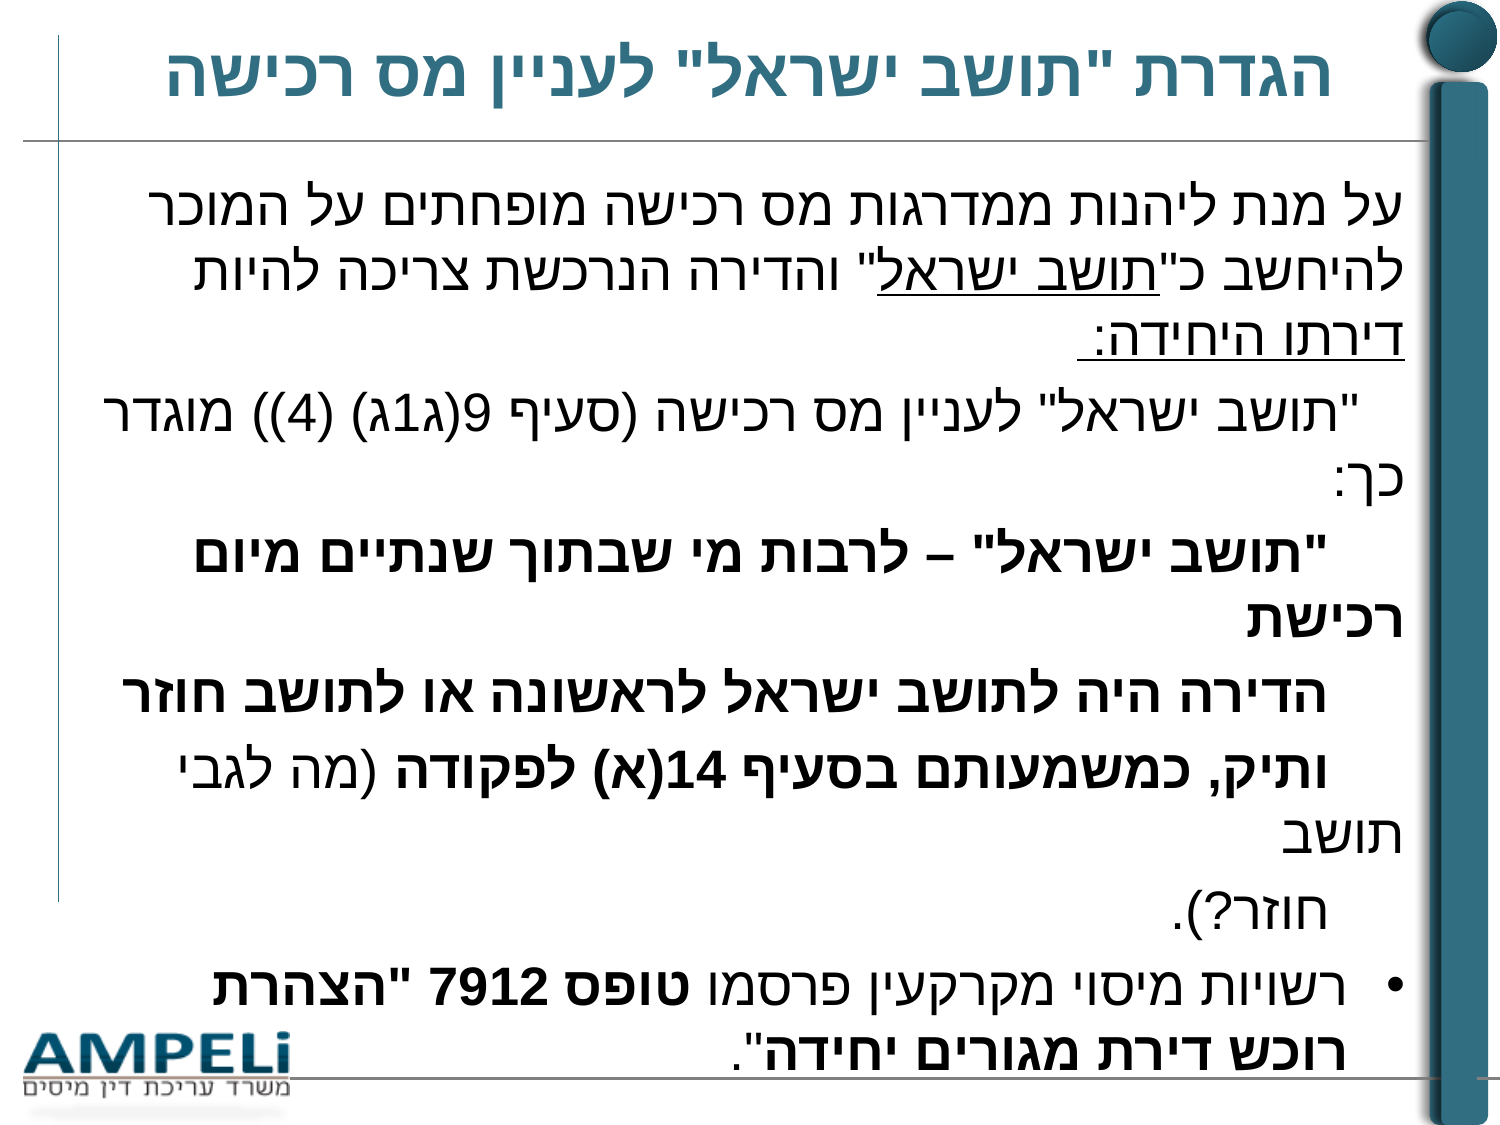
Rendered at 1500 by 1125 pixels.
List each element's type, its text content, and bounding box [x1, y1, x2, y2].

picture [23, 1031, 290, 1125]
list על מנת ליהנות ממדרגות מס רכישה מופחתים על המוכר להיחשב כ"תושב ישראל" והדירה הנרכשת צריכה להיות דירתו היחידה: "תושב ישראל" לעניין מס רכישה (סעיף 9(ג1ג) (4)) מוגדר כך: "תושב ישראל" – לרבות מי שבתוך שנתיים מיום רכישת הדירה היה לתושב ישראל לראשונה או לתושב חוזר ותיק, כמשמעותם בסעיף 14(א) לפקודה (מה לגבי תושב חוזר?). רשויות מיסוי מקרקעין פרסמו טופס 7912 "הצהרת רוכש דירת מגורים יחידה". [70, 164, 1421, 985]
title הגדרת "תושב ישראל" לעניין מס רכישה [75, 0, 1425, 141]
